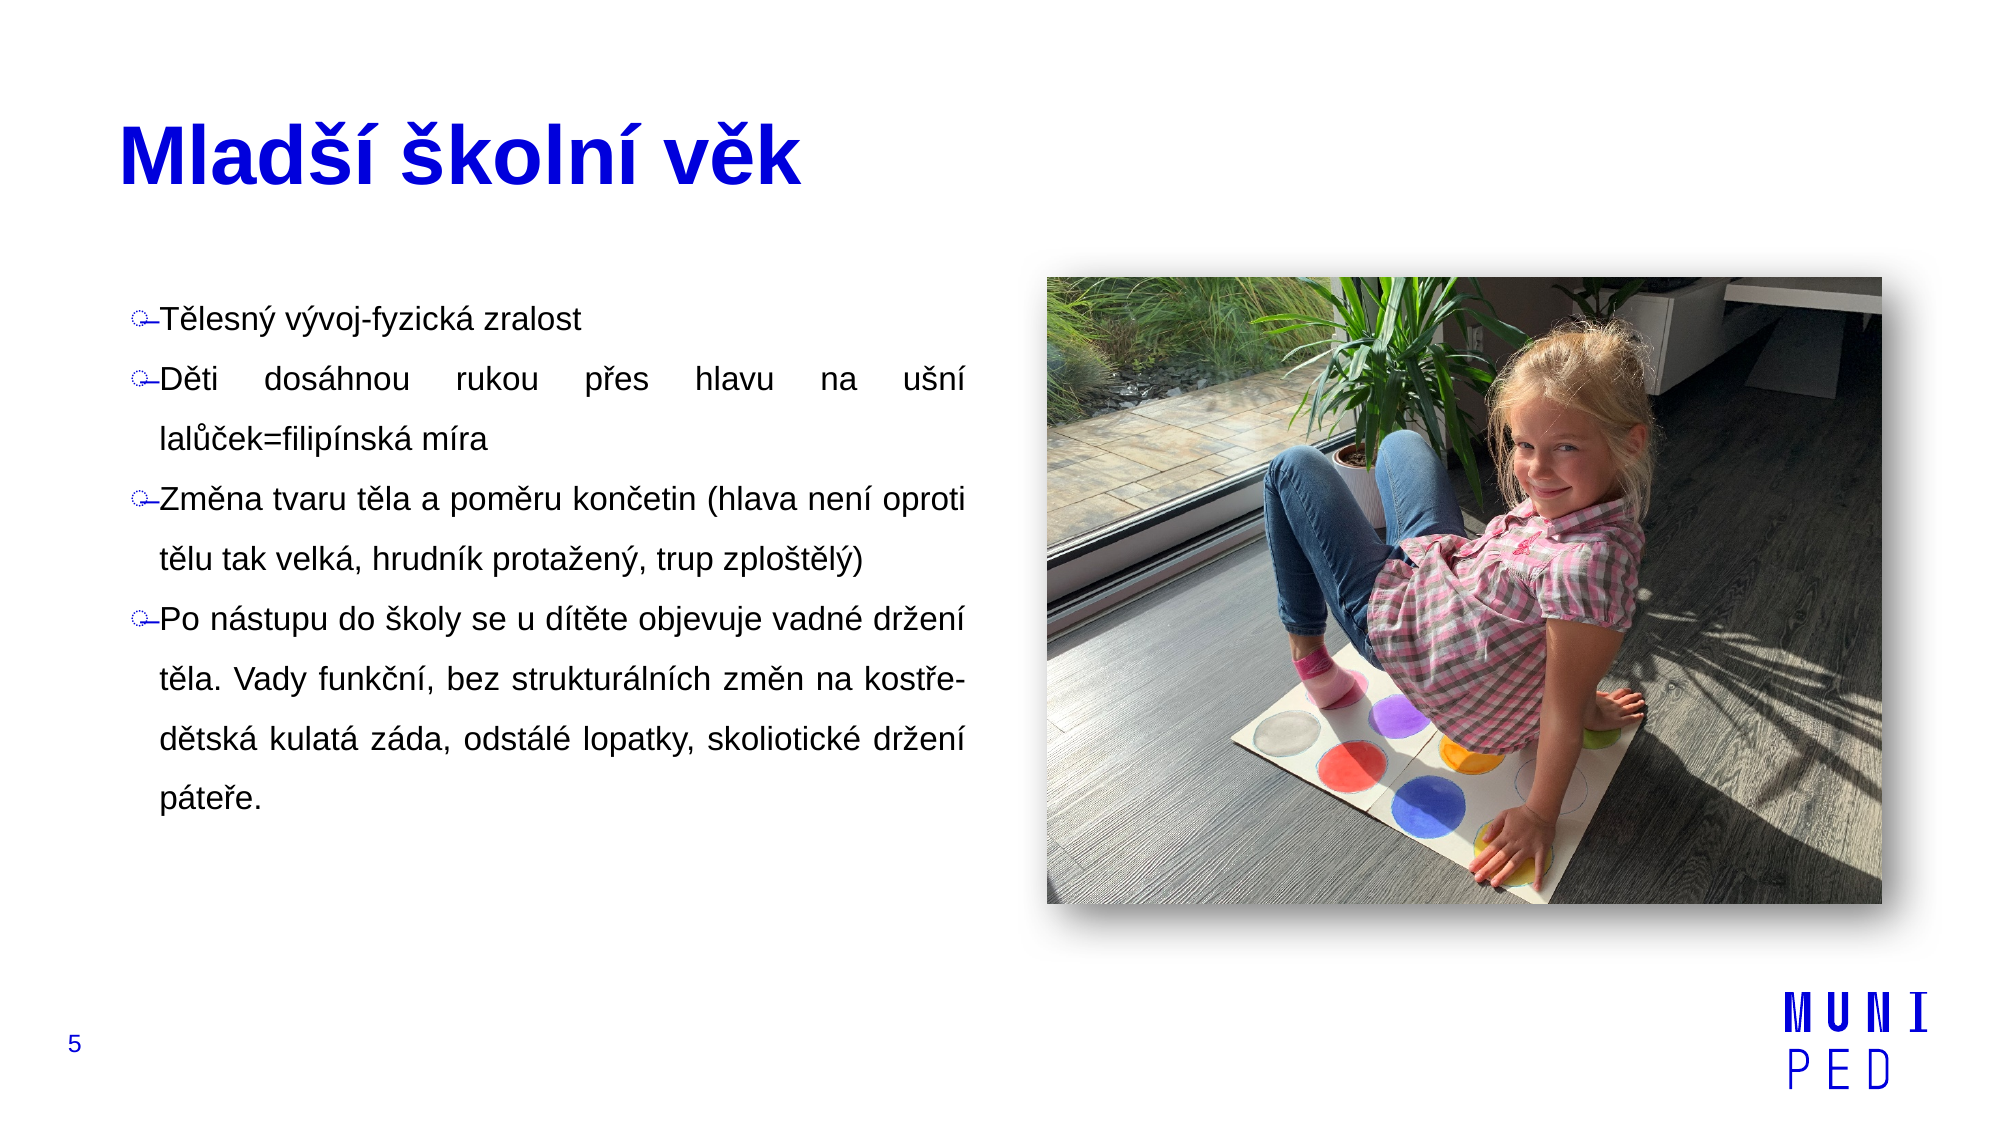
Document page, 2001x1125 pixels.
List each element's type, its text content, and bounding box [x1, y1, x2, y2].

list Tělesný vývoj-fyzická zralost Děti dosáhnou rukou přes hlavu na ušní lalůček=filipínská míra Změna tvaru těla a poměru končetin (hlava není oproti tělu tak velká, hrudník protažený, trup zploštělý) Po nástupu do školy se u dítěte objevuje vadné držení těla. Vady funkční, bez strukturálních změn na kostře-dětská kulatá záda, odstálé lopatky, skoliotické držení páteře. [118, 277, 968, 957]
title Mladší školní věk [118, 118, 1883, 193]
picture [1047, 277, 1883, 904]
slide_number 5 [67, 1021, 110, 1063]
